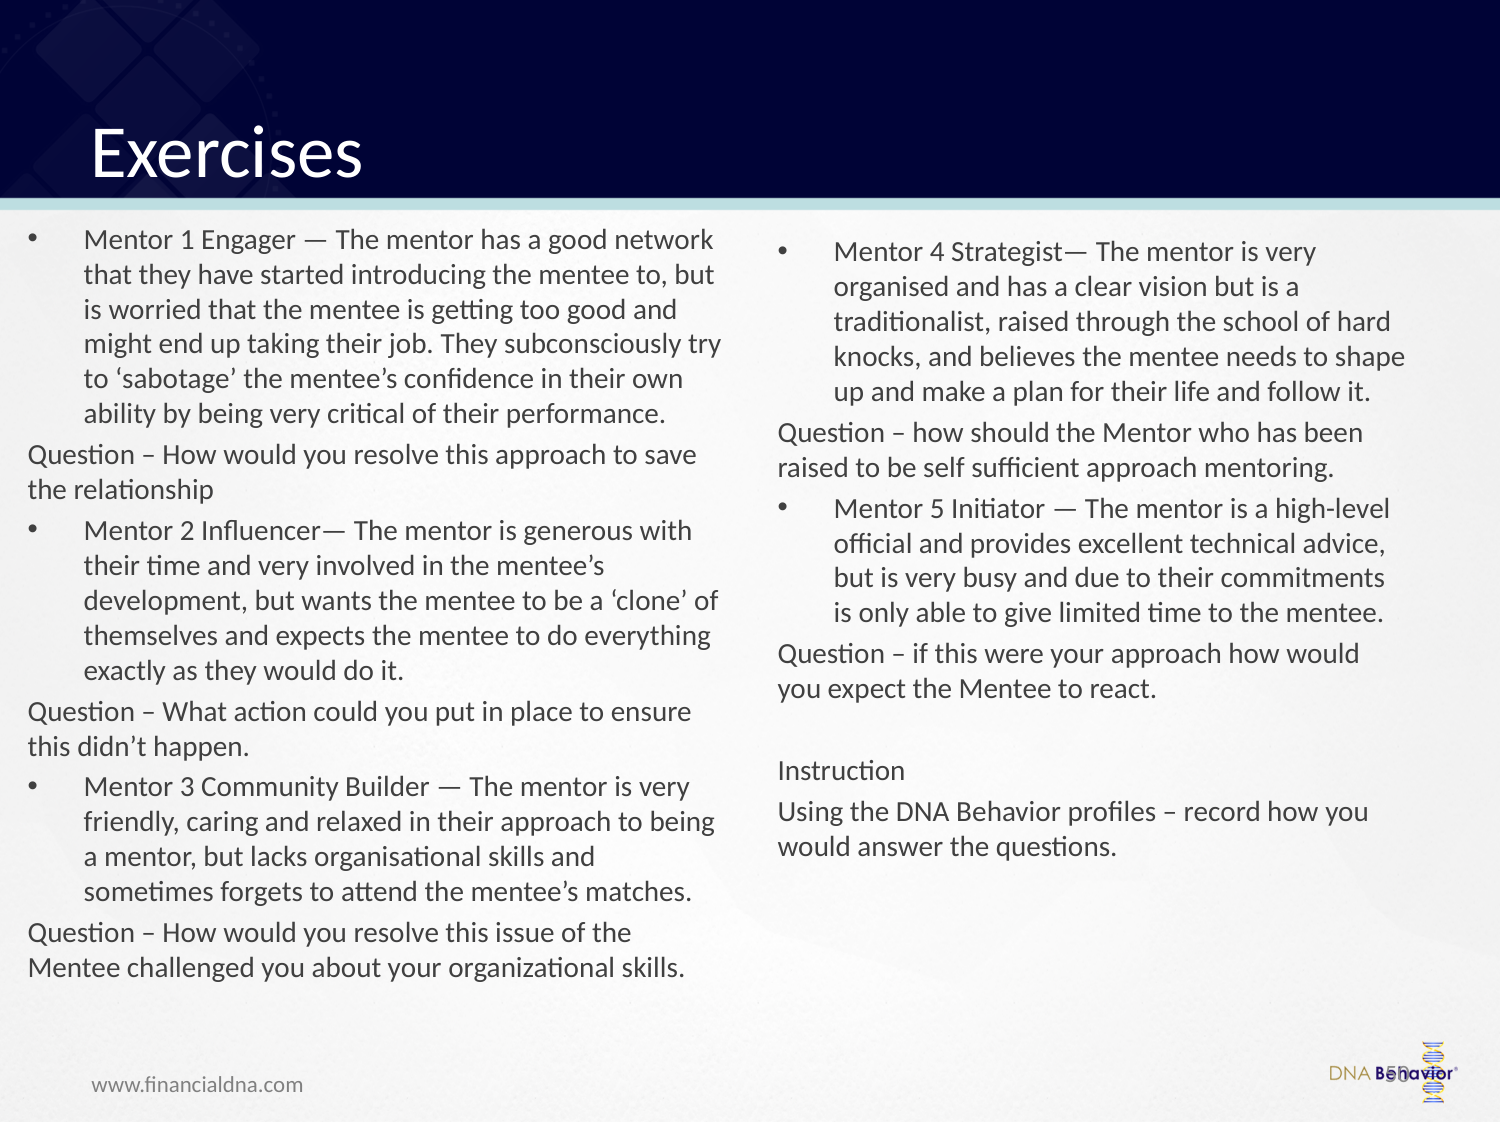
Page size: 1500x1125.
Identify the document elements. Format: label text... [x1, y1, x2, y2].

slide_number 50 [1074, 1042, 1425, 1103]
list Mentor 4 Strategist— The mentor is very organised and has a clear vision but is a traditionalist, raised through the school of hard knocks, and believes the mentee needs to shape up and make a plan for their life and follow it. Question – how should the Mentor who has been raised to be self sufficient approach mentoring. Mentor 5 Initiator — The mentor is a high-level official and provides excellent technical advice, but is very busy and due to their commitments is only able to give limited time to the mentee. Question – if this were your approach how would you expect the Mentee to react. Instruction Using the DNA Behavior profiles – record how you would answer the questions. [762, 224, 1425, 1125]
list Mentor 1 Engager — The mentor has a good network that they have started introducing the mentee to, but is worried that the mentee is getting too good and might end up taking their job. They subconsciously try to ‘sabotage’ the mentee’s confidence in their own ability by being very critical of their performance. Question – How would you resolve this approach to save the relationship Mentor 2 Influencer— The mentor is generous with their time and very involved in the mentee’s development, but wants the mentee to be a ‘clone’ of themselves and expects the mentee to do everything exactly as they would do it. Question – What action could you put in place to ensure this didn’t happen. Mentor 3 Community Builder — The mentor is very friendly, caring and relaxed in their approach to being a mentor, but lacks organisational skills and sometimes forgets to attend the mentee’s matches. Question – How would you resolve this issue of the Mentee challenged you about your organizational skills. [12, 212, 738, 1113]
title Exercises [75, 37, 1425, 200]
picture [0, 0, 1500, 1125]
